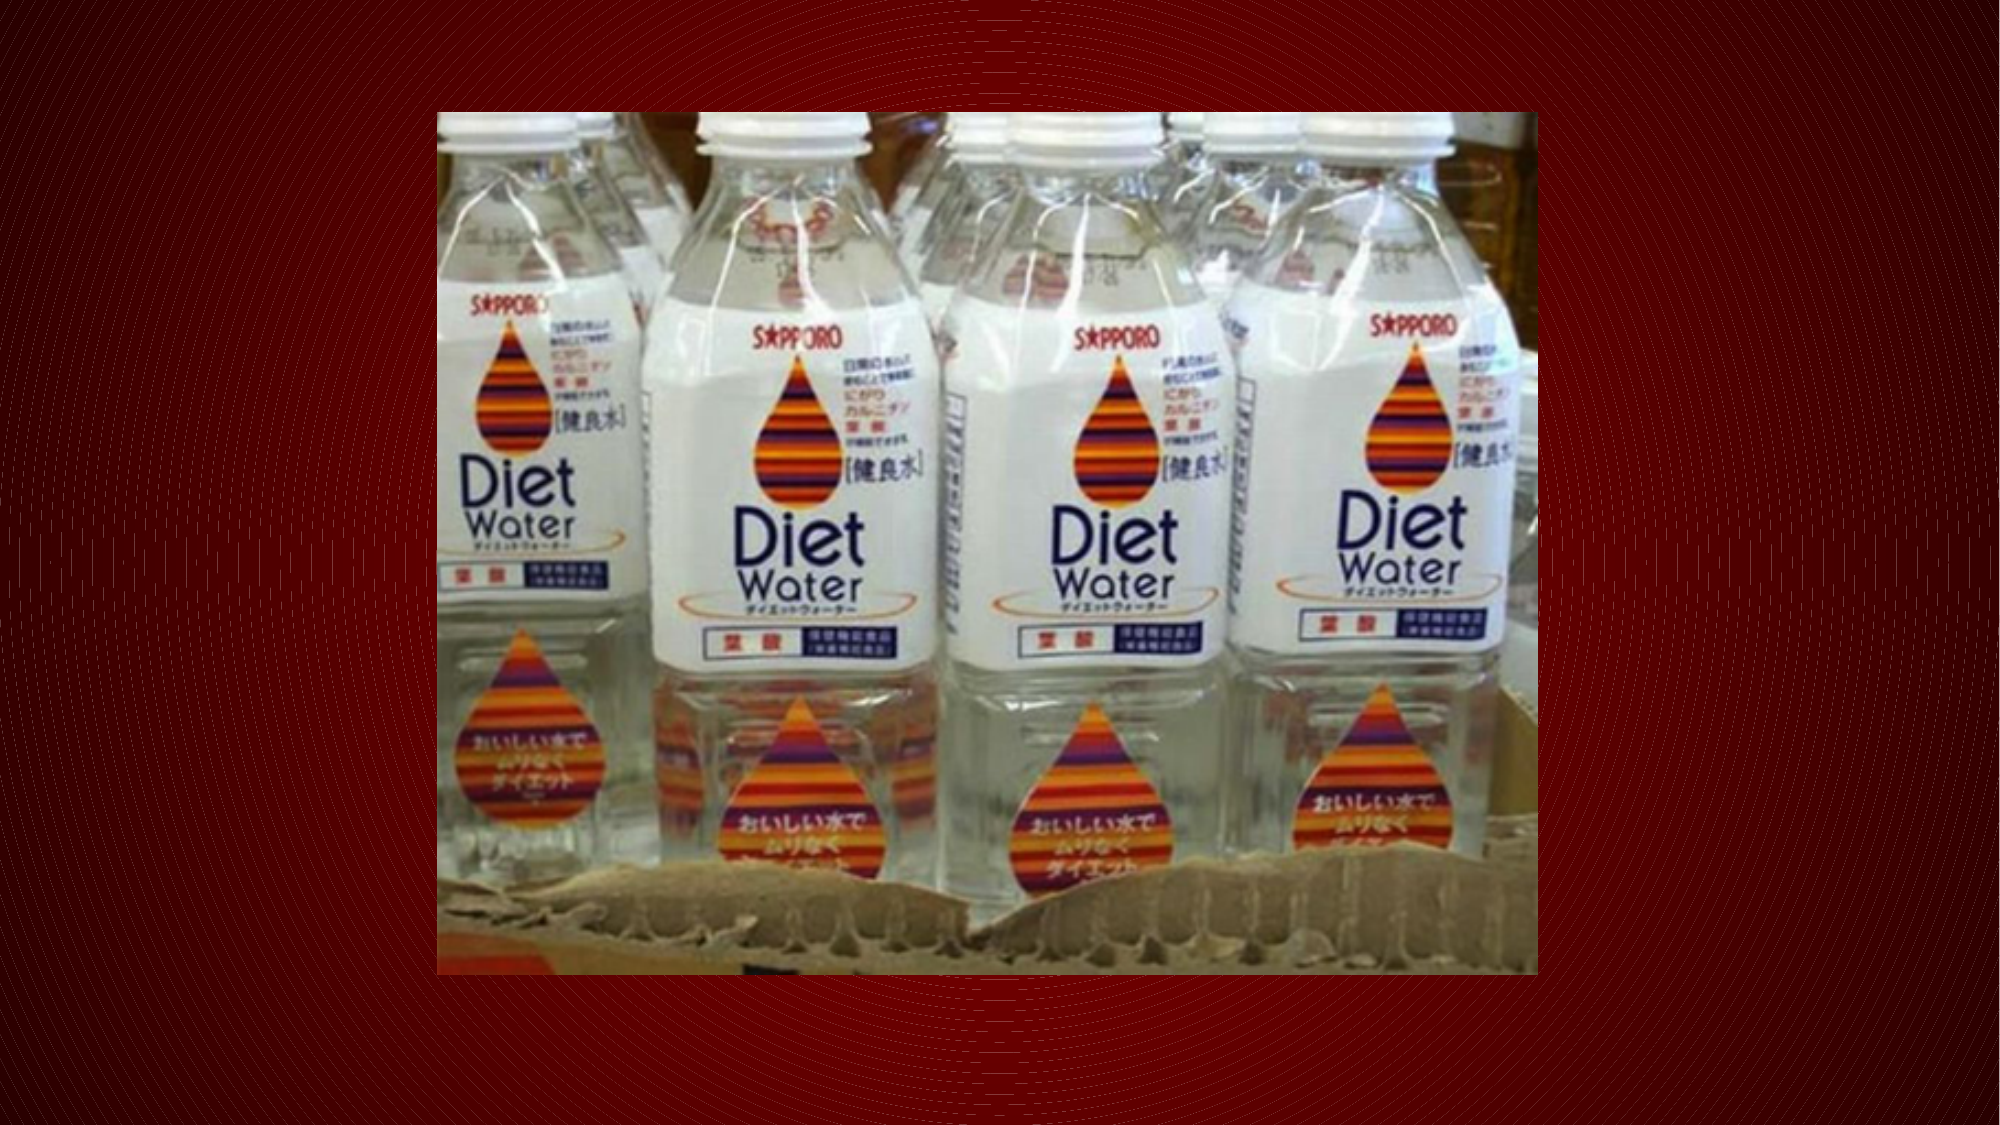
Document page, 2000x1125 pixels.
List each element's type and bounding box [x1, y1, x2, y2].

picture [436, 111, 1538, 976]
